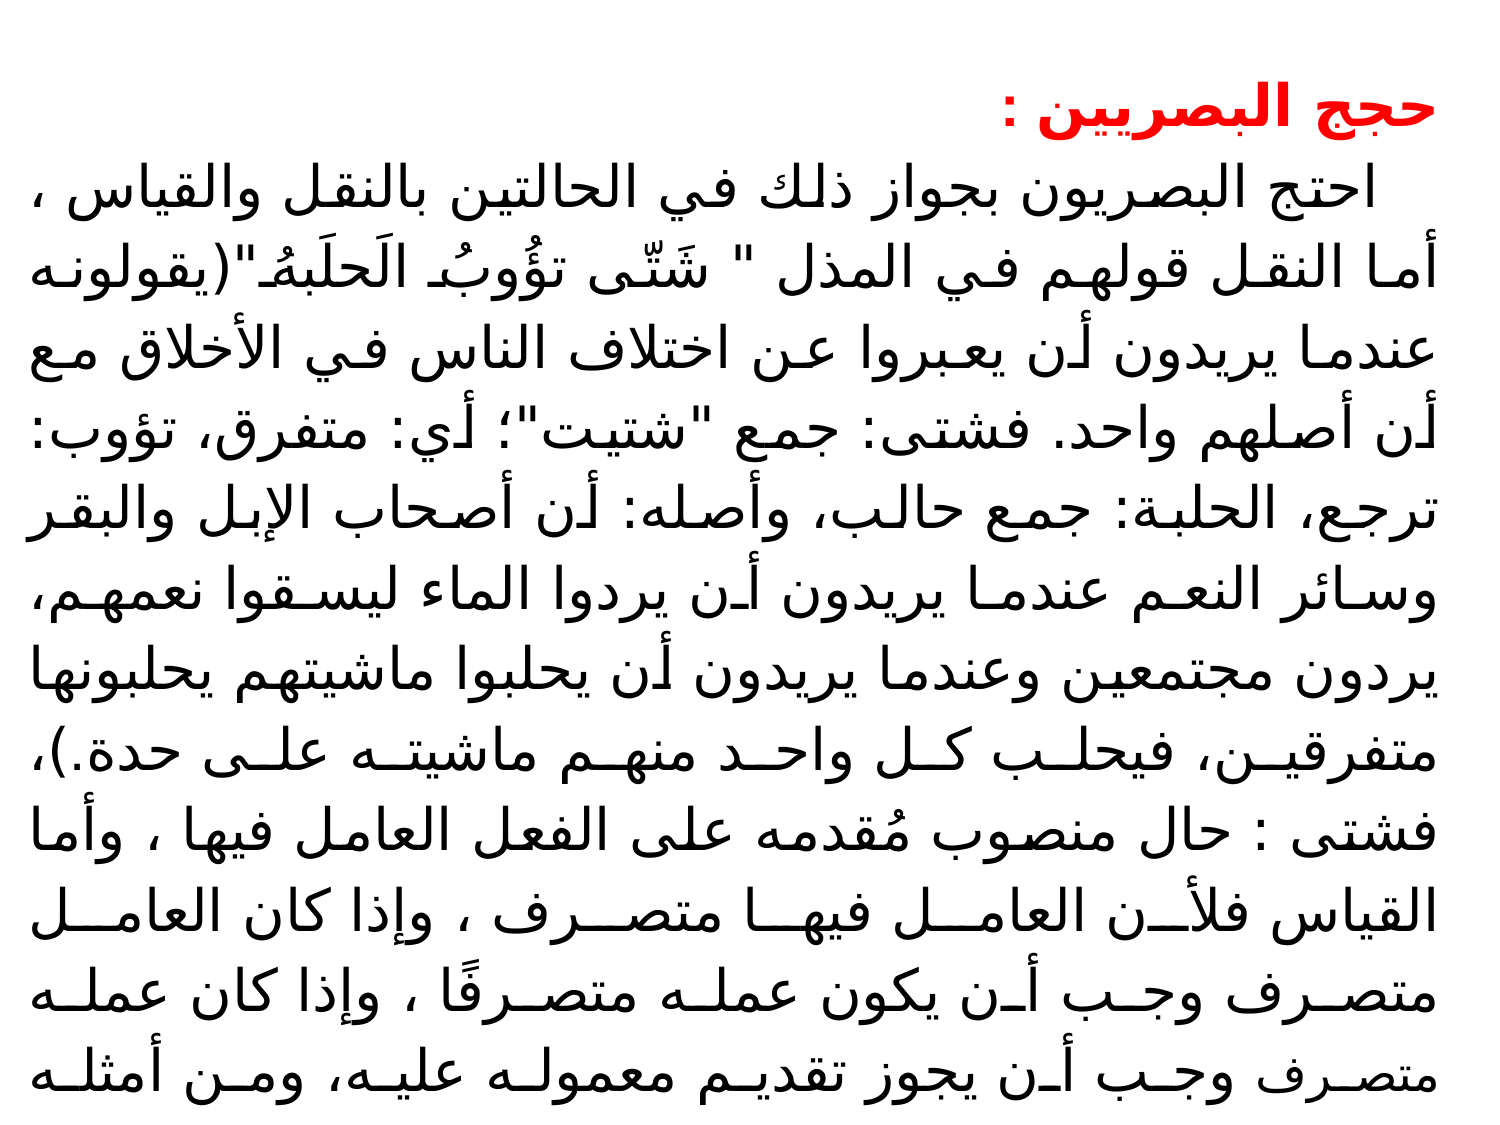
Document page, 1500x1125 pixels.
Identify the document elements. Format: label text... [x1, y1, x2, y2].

text_box حجج البصريين : احتج البصريون بجواز ذلك في الحالتين بالنقل والقياس ، أما النقل قولهم في المذل " شَتّى تؤُوبُ الَحلَبهُ"(يقولونه عندما يريدون أن يعبروا عن اختلاف الناس في الأخلاق مع أن أصلهم واحد. فشتى: جمع "شتيت"؛ أي: متفرق، تؤوب: ترجع، الحلبة: جمع حالب، وأصله: أن أصحاب الإبل والبقر وسائر النعم عندما يريدون أن يردوا الماء ليسقوا نعمهم، يردون مجتمعين وعندما يريدون أن يحلبوا ماشيتهم يحلبونها متفرقين، فيحلب كل واحد منهم ماشيته على حدة.)، فشتى : حال منصوب مُقدمه على الفعل العامل فيها ، وأما القياس فلأن العامل فيها متصرف ، وإذا كان العامل متصرف وجب أن يكون عمله متصرفًا ، وإذا كان عمله متصرف وجب أن يجوز تقديم معموله عليه، ومن أمثله القياس عندهم قولهم : " عَمْرًا ضَرَب زَيدٌ " فالذي يدل عليه أنه حال تُشّبهُ بالمفعول وكما يجوز تقديم المفعول على الفعل كذلك جاز تقديم الحال على عاملها فقاسوا تقديم الحال على تقديم المفعول . [13, 50, 1455, 1125]
